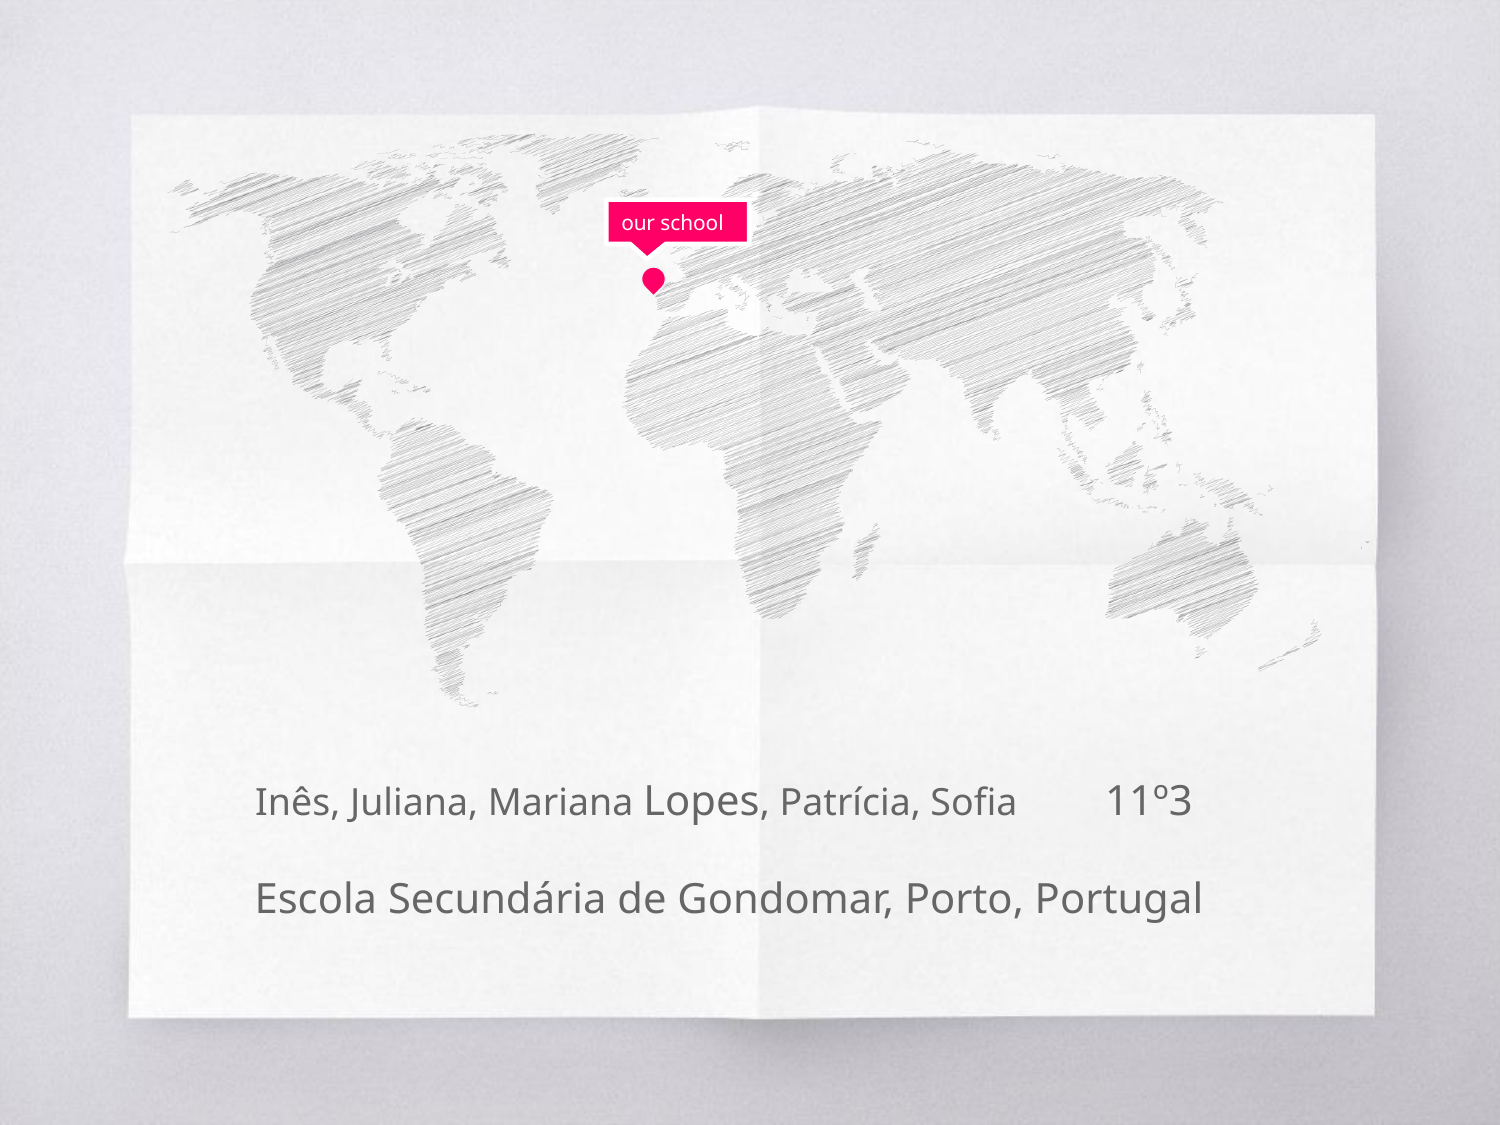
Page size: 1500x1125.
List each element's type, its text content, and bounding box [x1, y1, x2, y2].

text_box 11º3 [1090, 766, 1208, 831]
text_box Inês, Juliana, Mariana Lopes, Patrícia, Sofia [240, 766, 1033, 831]
text_box Escola Secundária de Gondomar, Porto, Portugal [239, 864, 1219, 930]
picture [0, 0, 1500, 1125]
